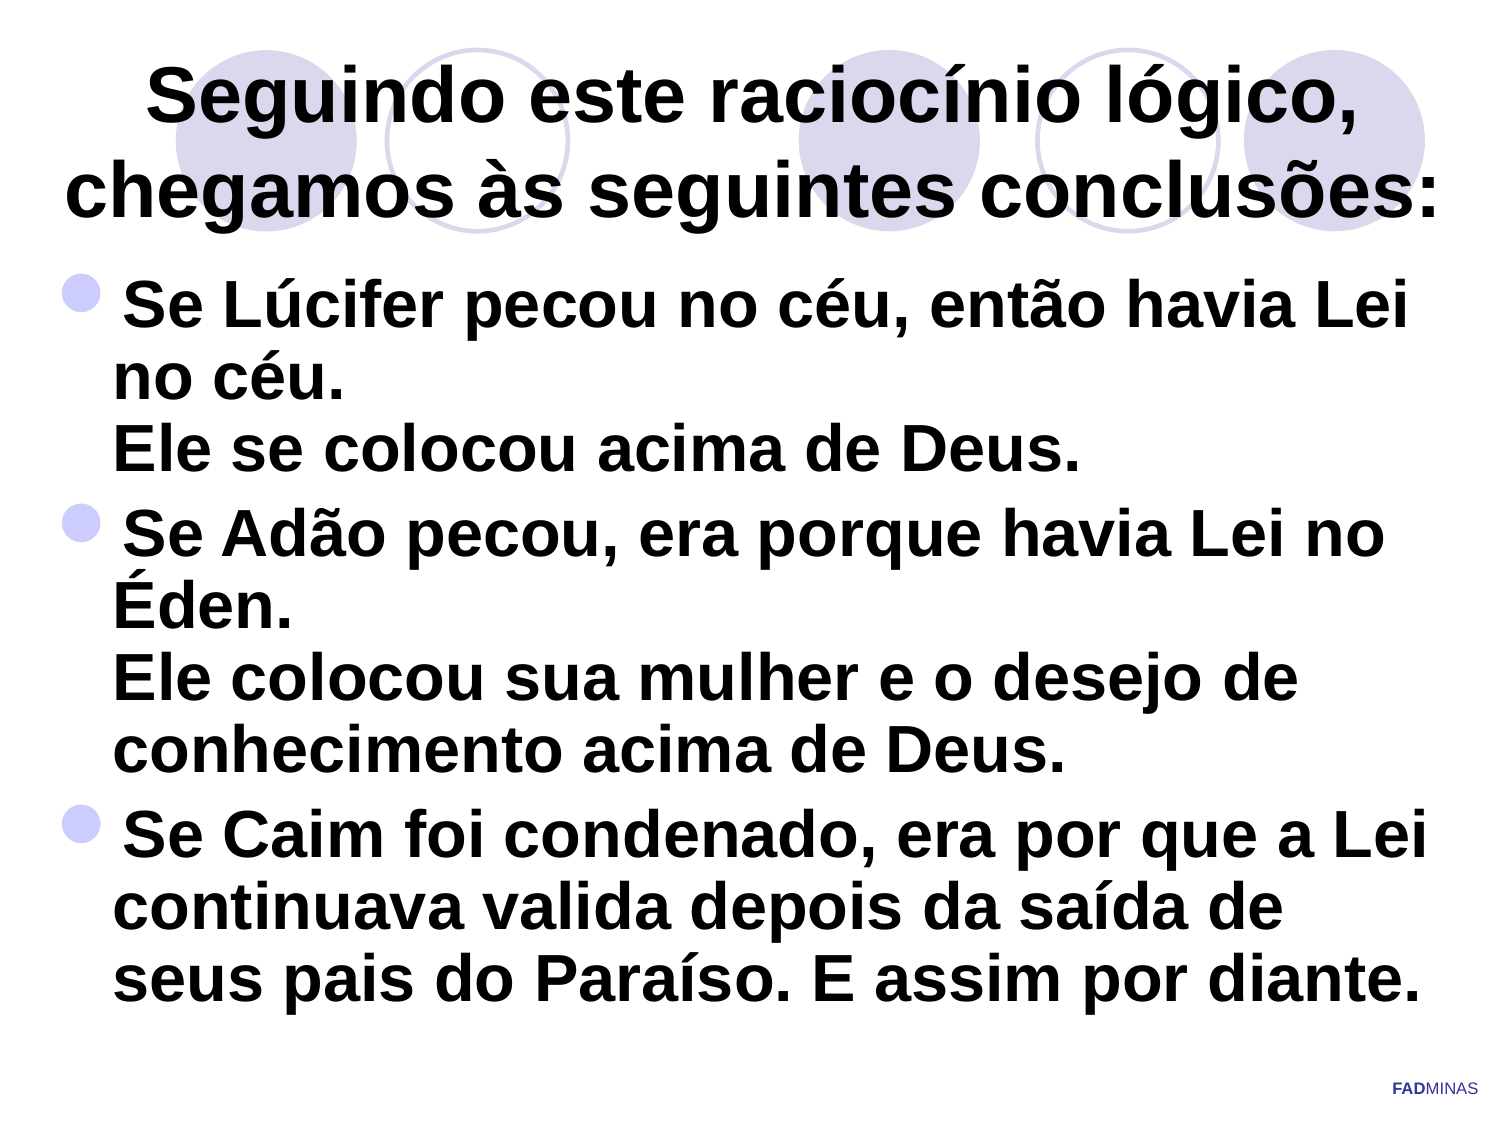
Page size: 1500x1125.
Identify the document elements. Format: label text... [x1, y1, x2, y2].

title Seguindo este raciocínio lógico, chegamos às seguintes conclusões: [41, 45, 1467, 233]
text_box FADMINAS [1377, 1070, 1494, 1106]
list Se Lúcifer pecou no céu, então havia Lei no céu. Ele se colocou acima de Deus. Se Adão pecou, era porque havia Lei no Éden. Ele colocou sua mulher e o desejo de conhecimento acima de Deus. Se Caim foi condenado, era por que a Lei continuava valida depois da saída de seus pais do Paraíso. E assim por diante. [41, 262, 1467, 1083]
